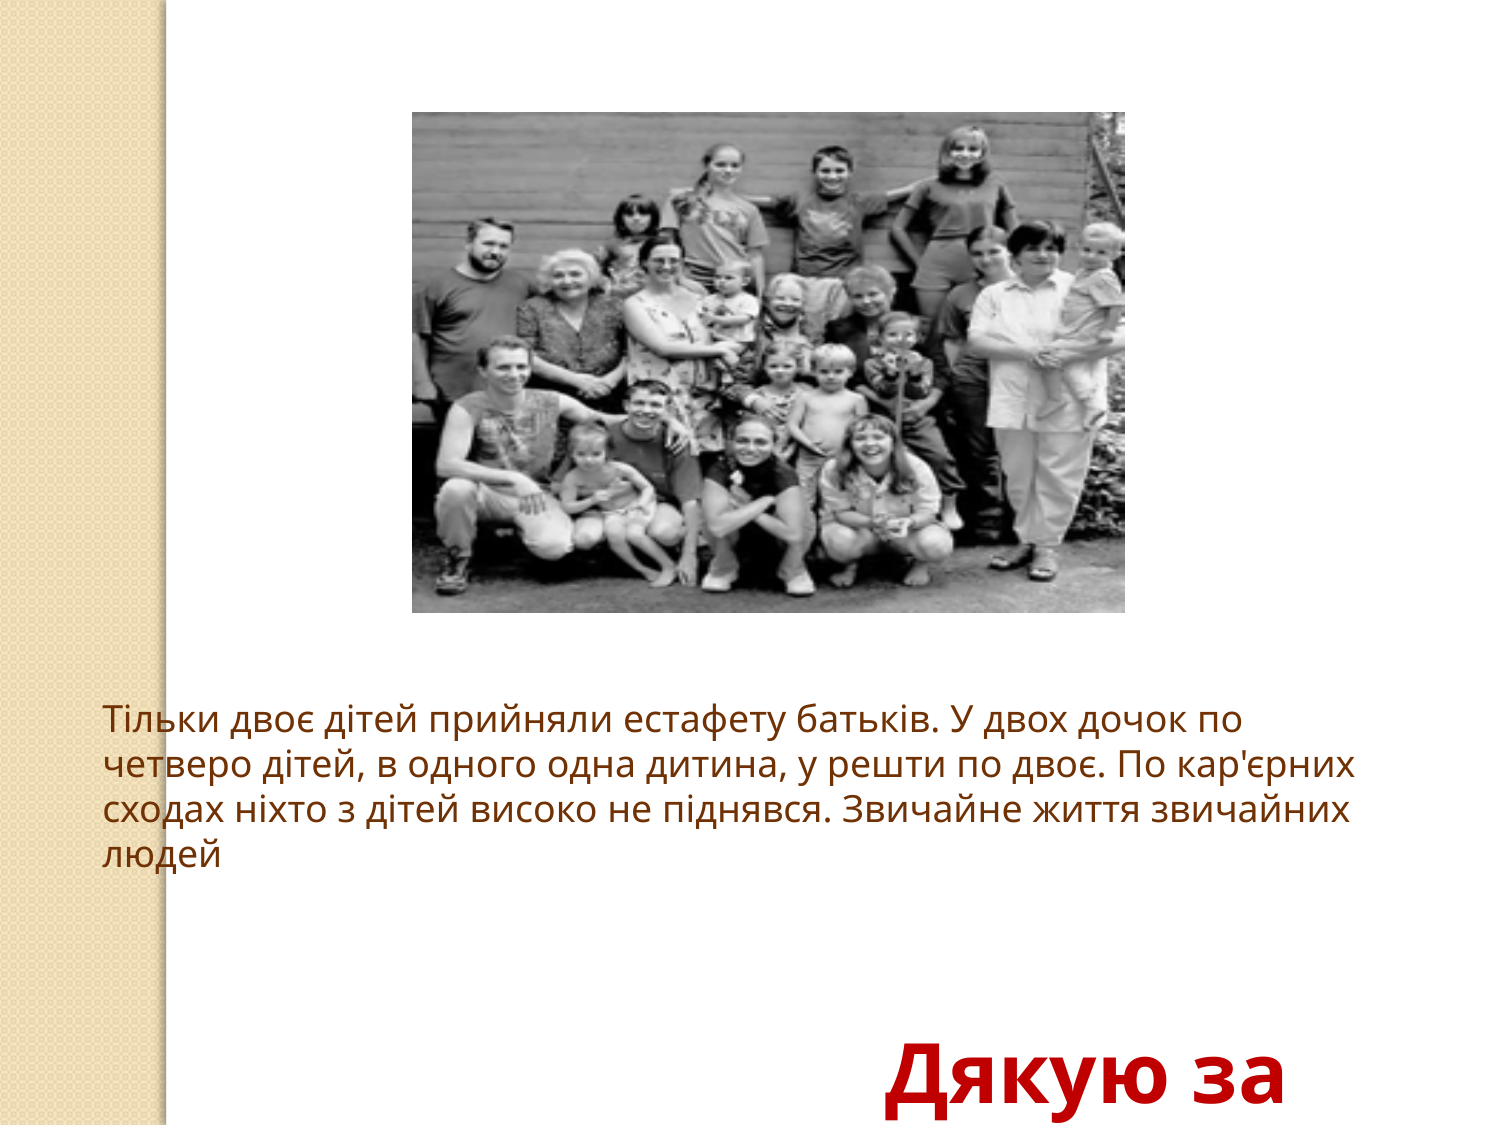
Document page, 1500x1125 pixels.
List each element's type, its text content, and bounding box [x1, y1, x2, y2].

text_box Тільки двоє дітей прийняли естафету батьків. У двох дочок по четверо дітей, в одного одна дитина, у решти по двоє. По кар'єрних сходах ніхто з дітей високо не піднявся. Звичайне життя звичайних людей Дякую за увагу! [87, 687, 1413, 1125]
picture [412, 112, 1126, 613]
